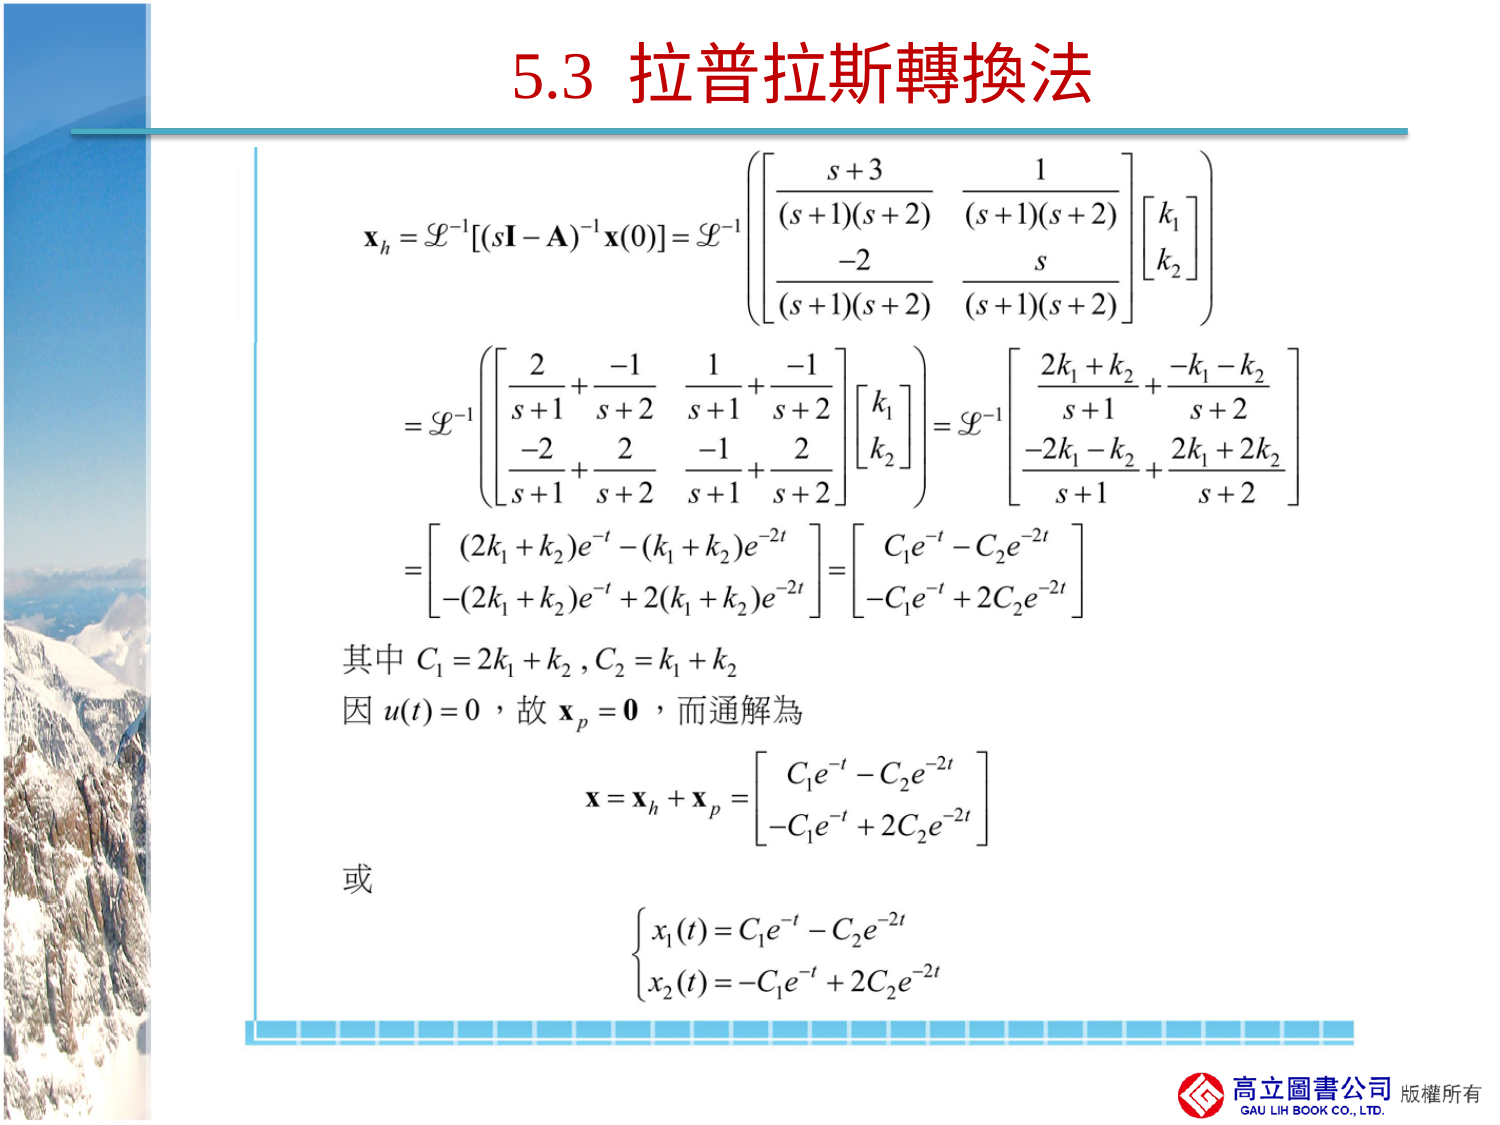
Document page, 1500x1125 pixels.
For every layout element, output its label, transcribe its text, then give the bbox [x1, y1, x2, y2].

title 5.3 拉普拉斯轉換法 [147, 19, 1459, 126]
picture [1, 0, 1415, 1125]
picture [1178, 1065, 1500, 1125]
